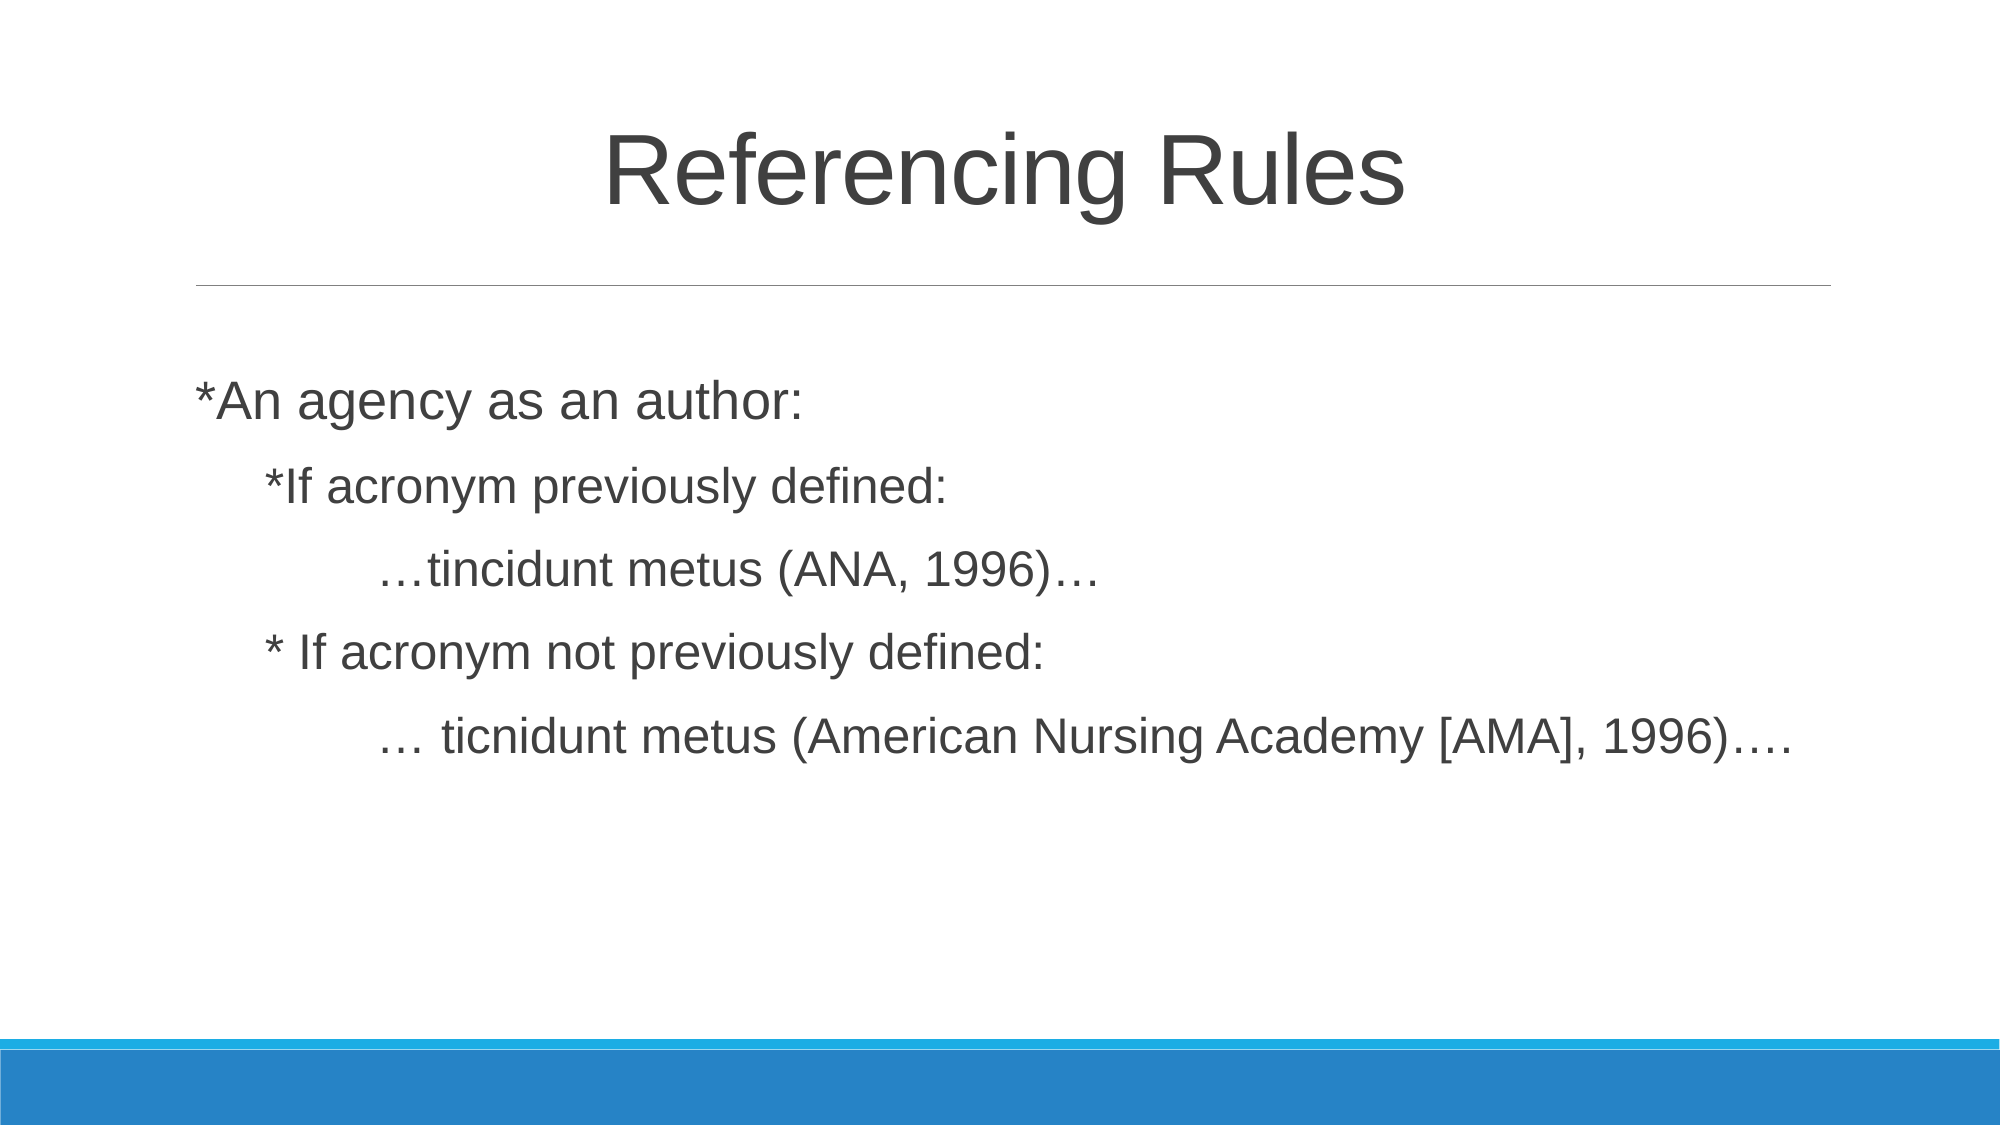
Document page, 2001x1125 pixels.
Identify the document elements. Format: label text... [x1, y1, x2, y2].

title Referencing Rules [180, 47, 1830, 233]
list *An agency as an author: *If acronym previously defined: …tincidunt metus (ANA, 1996)… * If acronym not previously defined: … ticnidunt metus (American Nursing Academy [AMA], 1996)…. [180, 365, 1830, 963]
